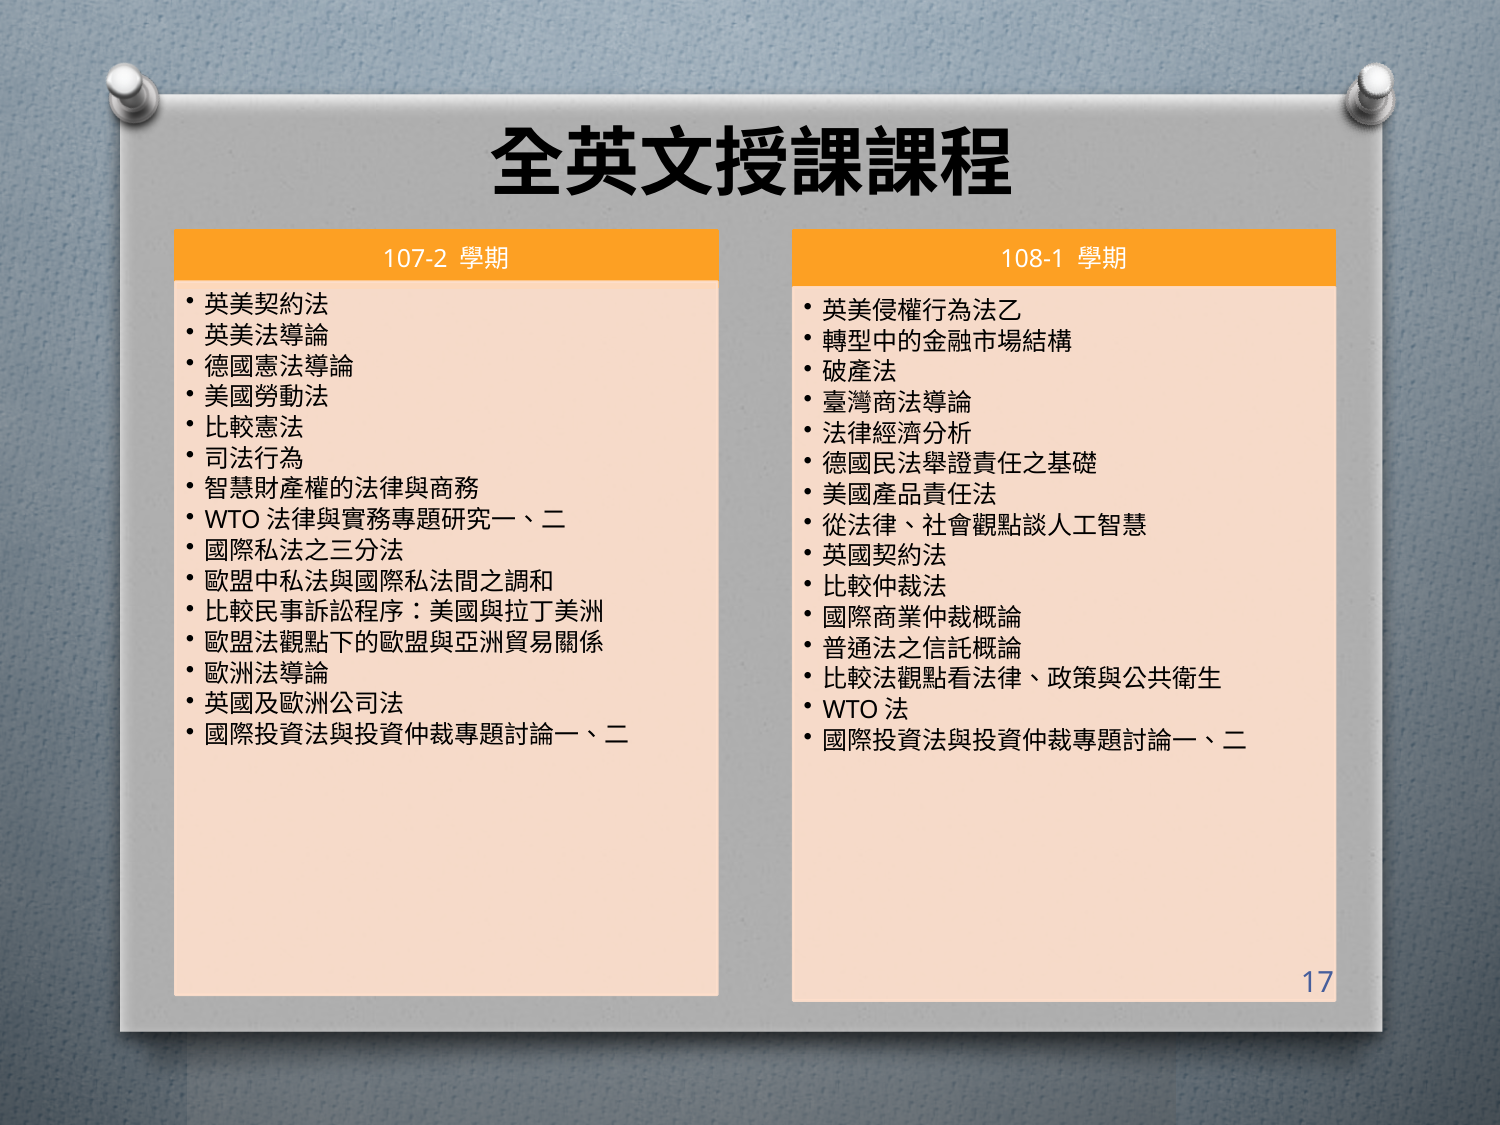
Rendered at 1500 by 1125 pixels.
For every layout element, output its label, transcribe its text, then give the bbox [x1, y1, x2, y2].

title 全英文授課課程 [180, 61, 1324, 217]
picture [75, 31, 181, 152]
picture [1324, 35, 1439, 156]
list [175, 219, 1336, 1012]
slide_number 17 [1341, 952, 1350, 1013]
